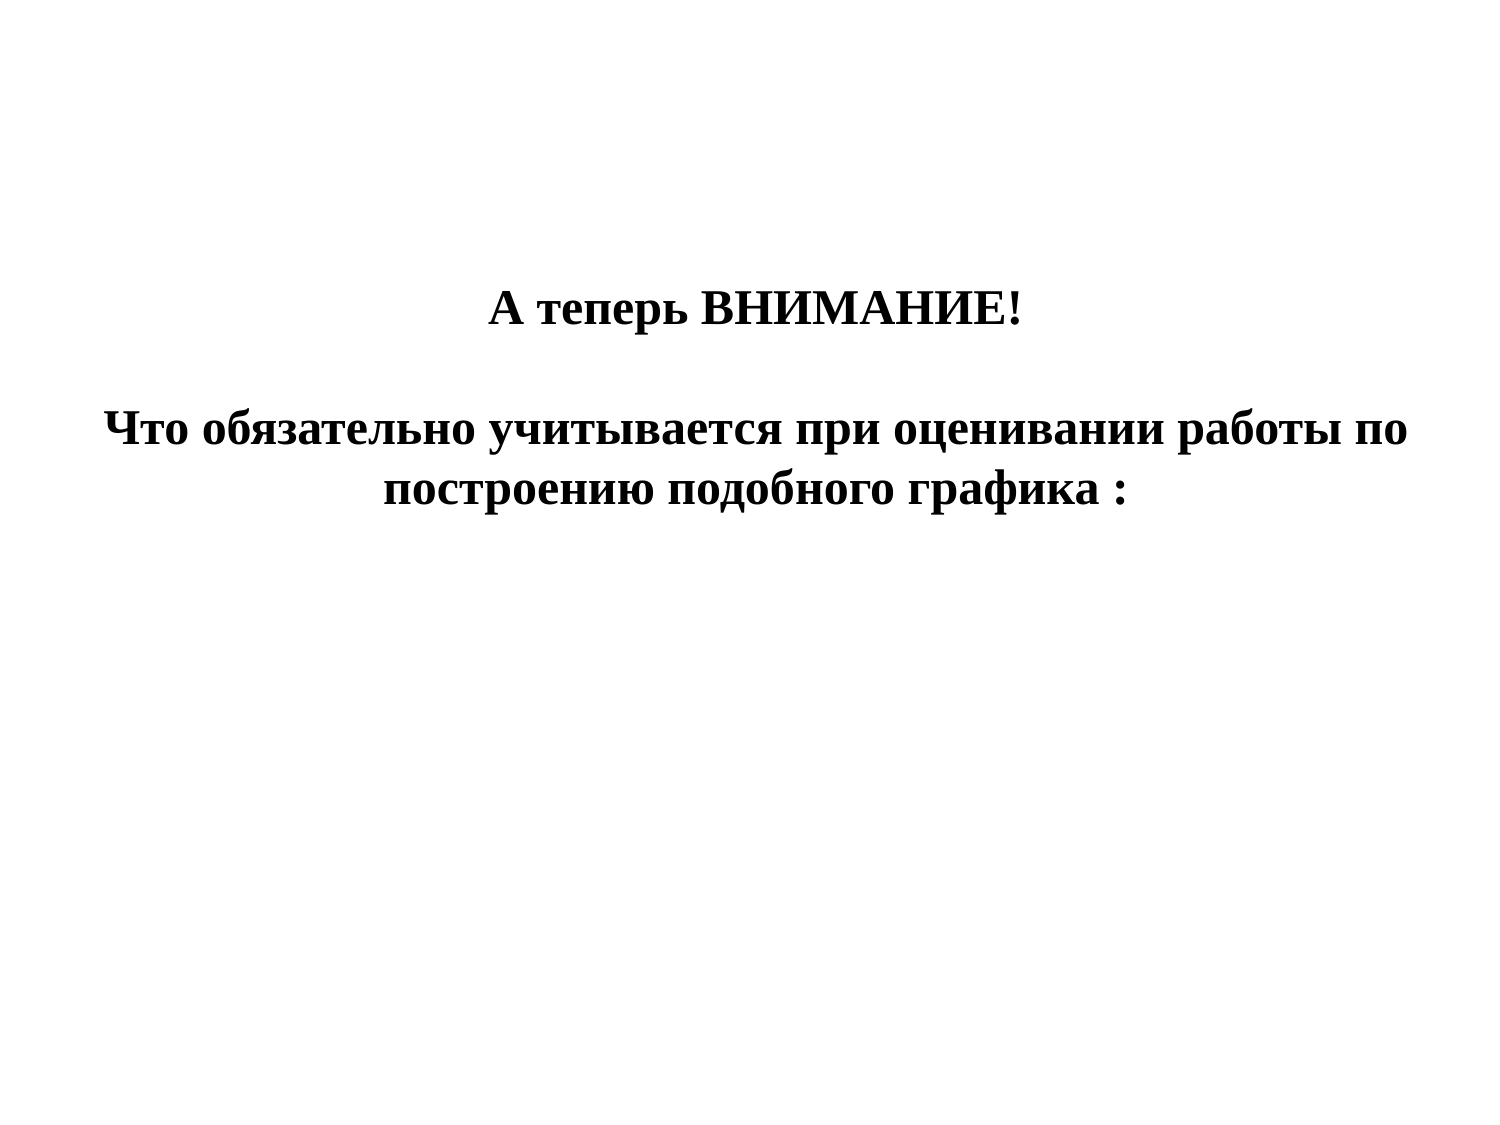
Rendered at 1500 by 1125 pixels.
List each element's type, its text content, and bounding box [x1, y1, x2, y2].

text_box А теперь ВНИМАНИЕ! Что обязательно учитывается при оценивании работы по построению подобного графика : [53, 267, 1459, 522]
